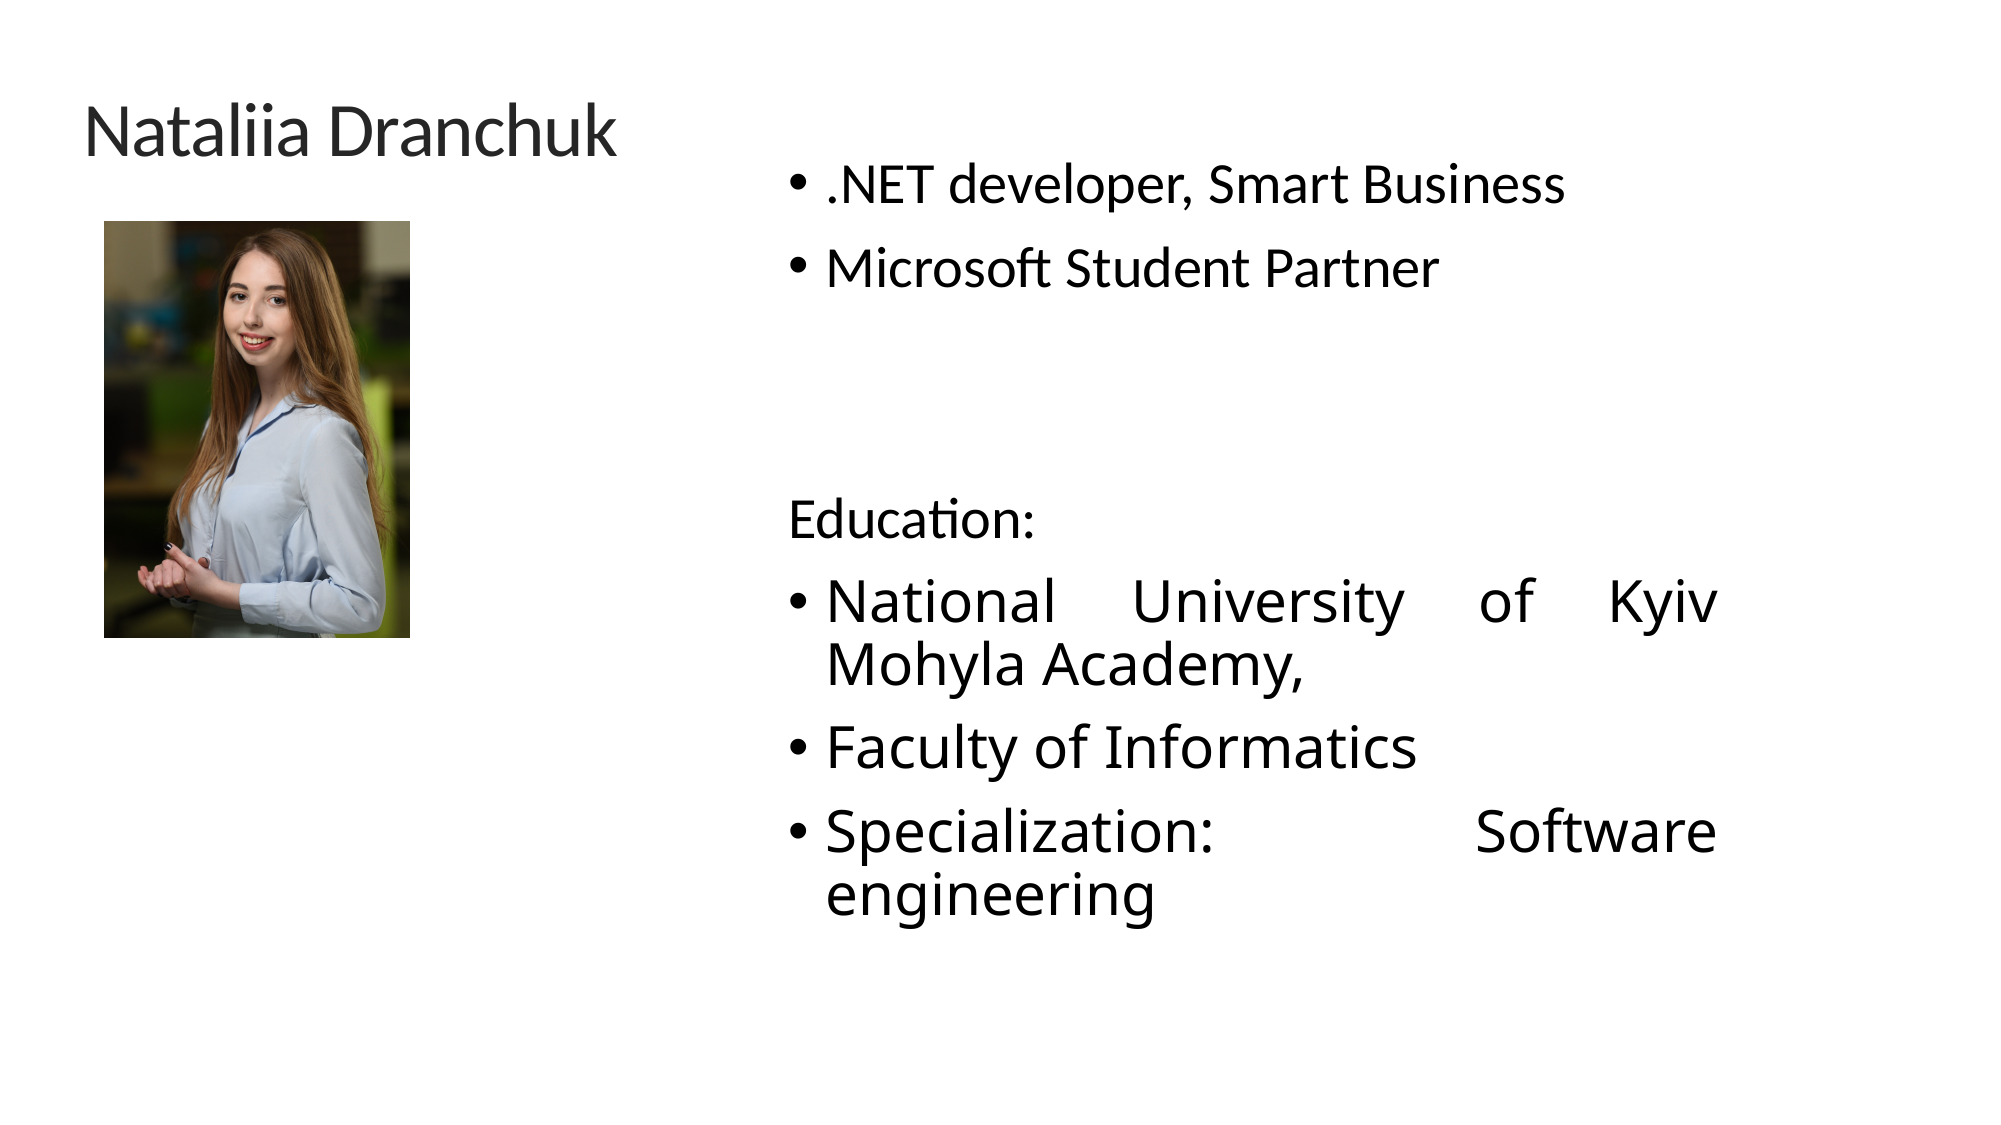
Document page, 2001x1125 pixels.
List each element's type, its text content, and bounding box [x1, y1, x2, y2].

title Nataliia Dranchuk [68, 22, 1479, 240]
list .NET developer, Smart Business Microsoft Student Partner Education: National University of Kyiv Mohyla Academy, Faculty of Informatics Specialization: Software engineering [773, 145, 1734, 1016]
picture [104, 221, 410, 638]
